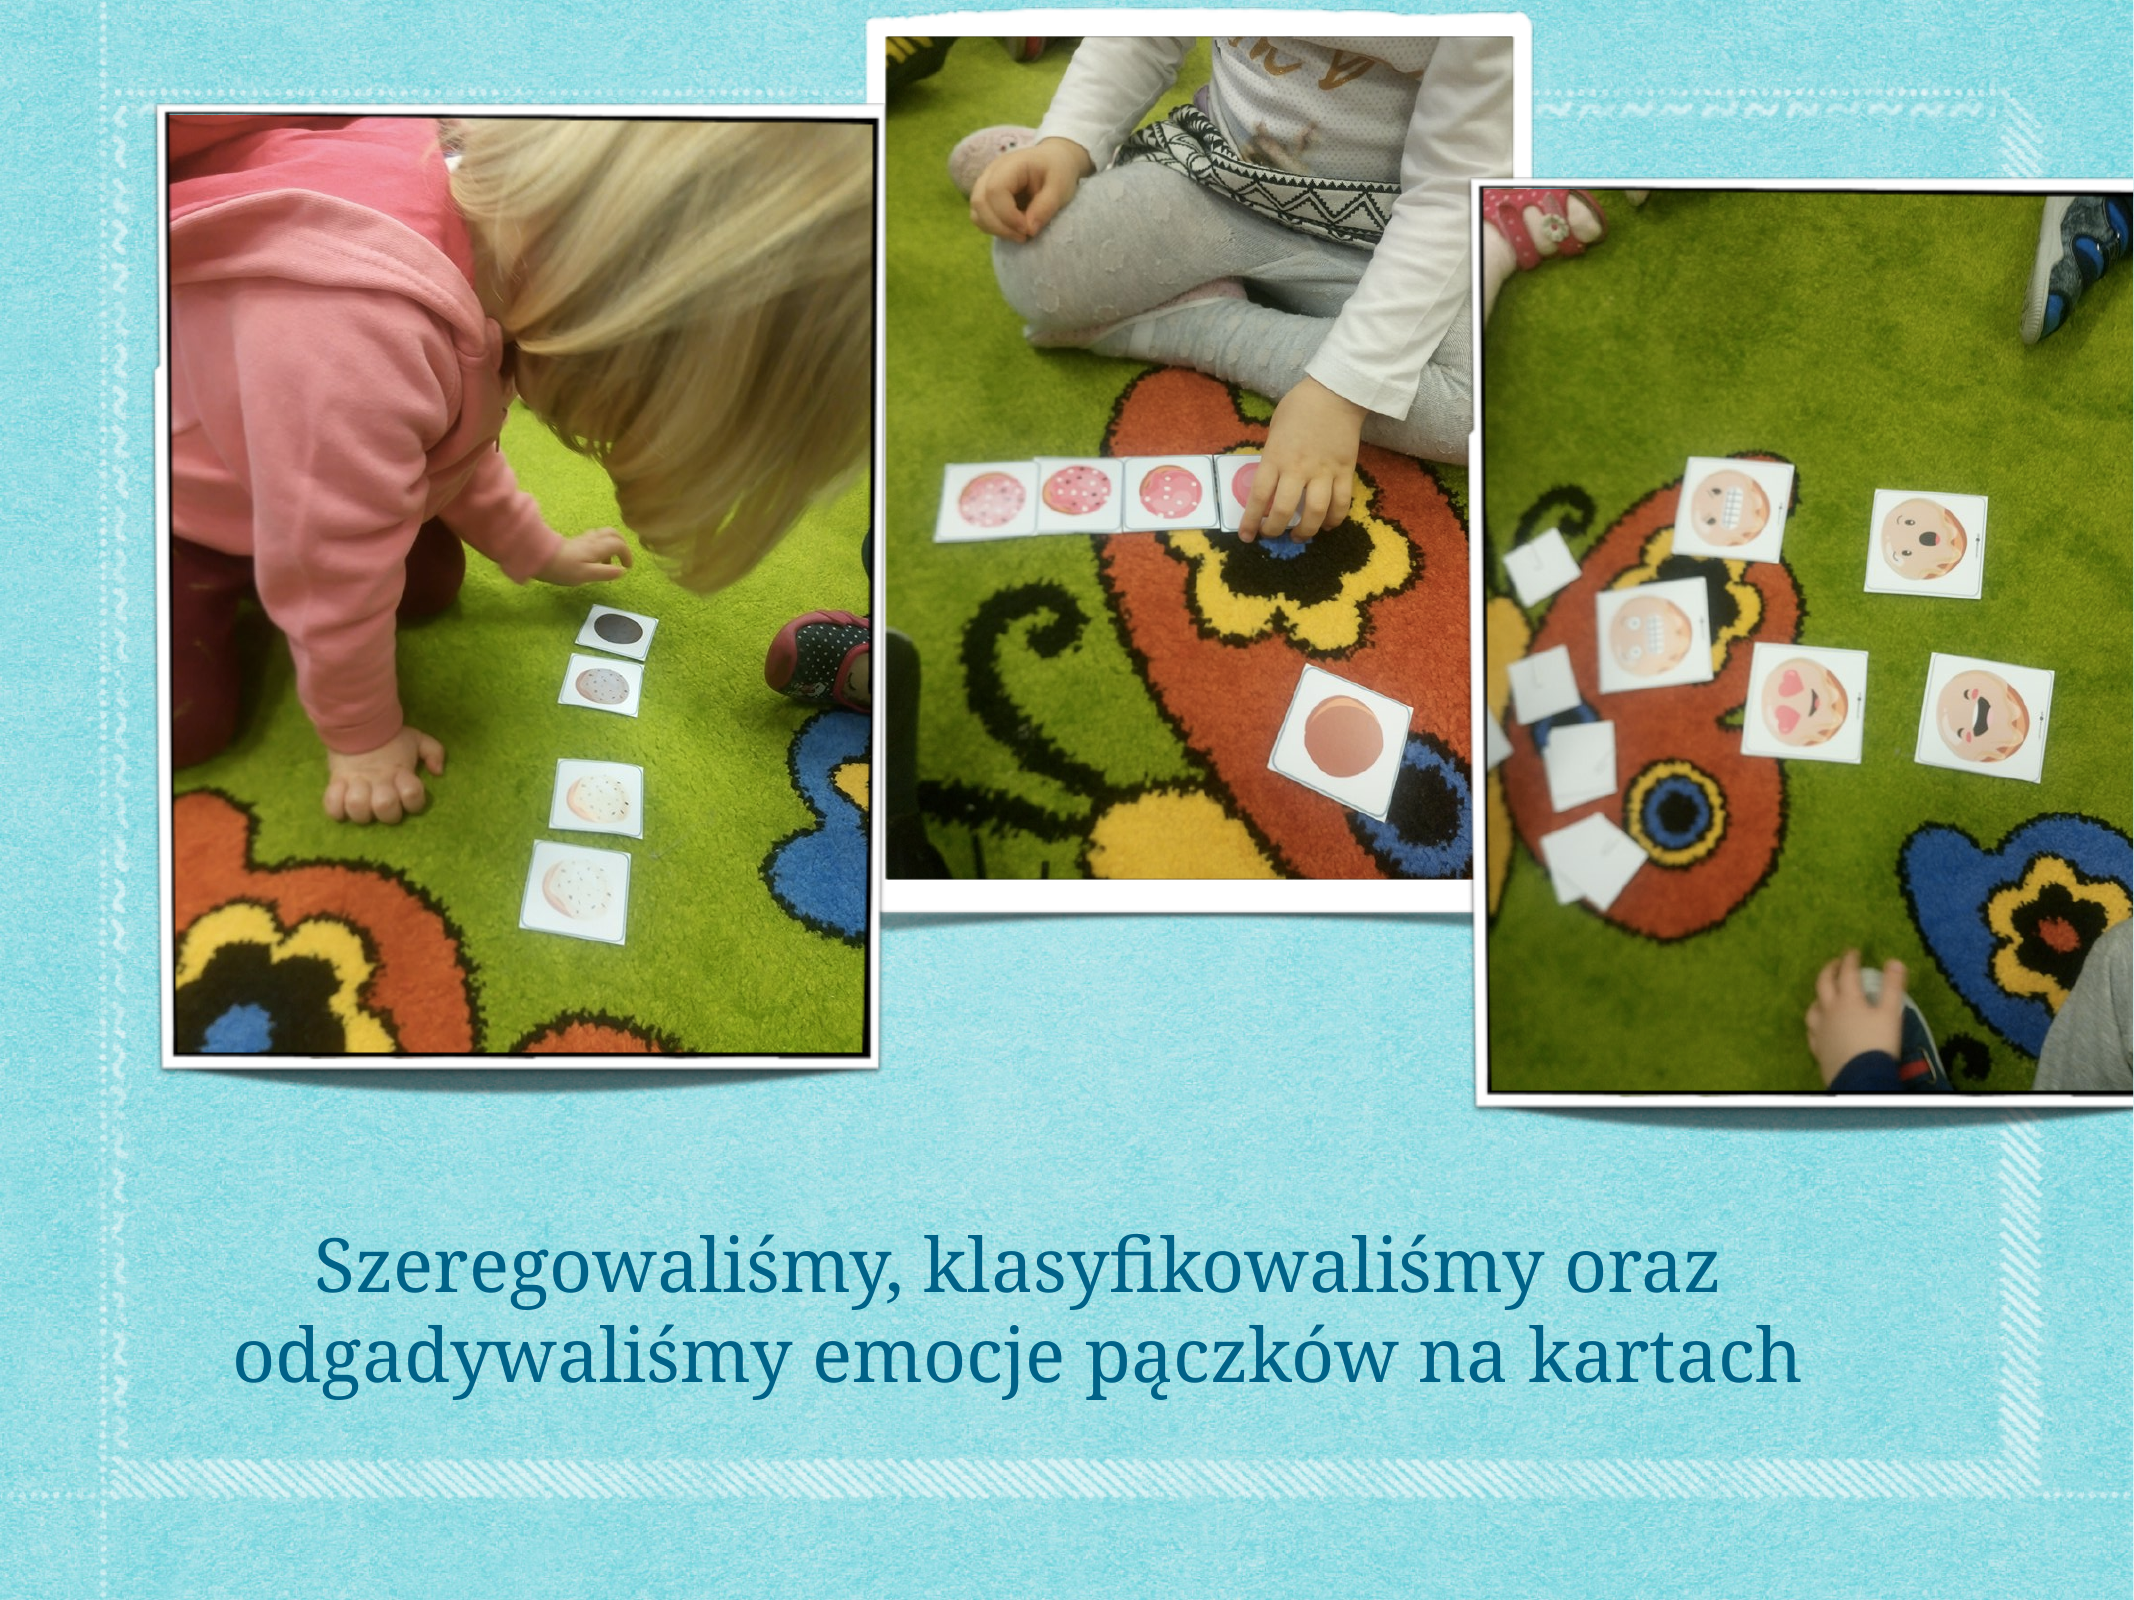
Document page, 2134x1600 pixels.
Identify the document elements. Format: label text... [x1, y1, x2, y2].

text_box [861, 6, 1540, 936]
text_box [150, 98, 894, 1099]
picture [0, 0, 2134, 1600]
text_box Szeregowaliśmy, klasyfikowaliśmy oraz odgadywaliśmy emocje pączków na kartach [224, 1209, 1814, 1406]
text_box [1465, 172, 2134, 1137]
